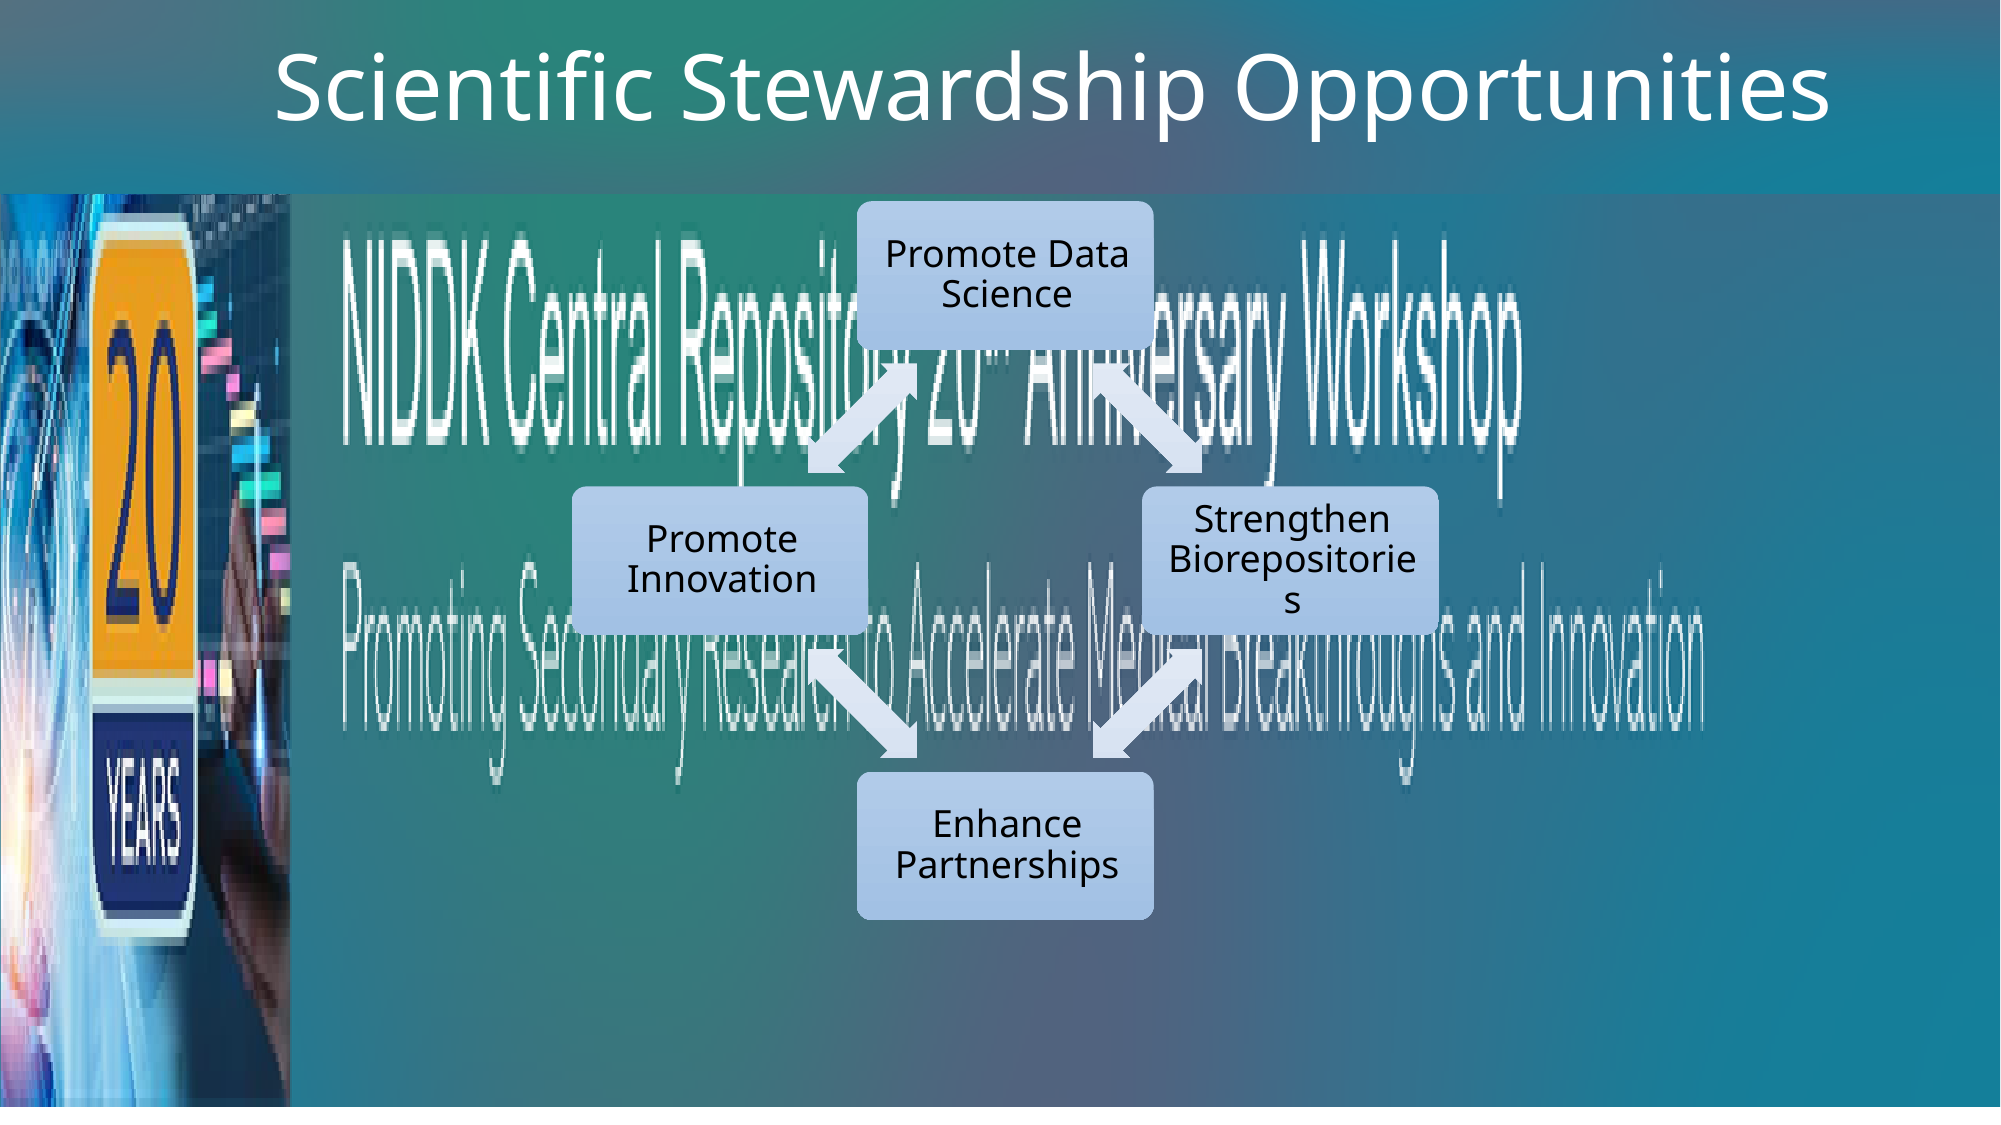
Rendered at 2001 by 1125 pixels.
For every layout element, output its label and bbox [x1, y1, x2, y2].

list [141, 201, 1870, 921]
picture [0, 0, 2001, 1125]
